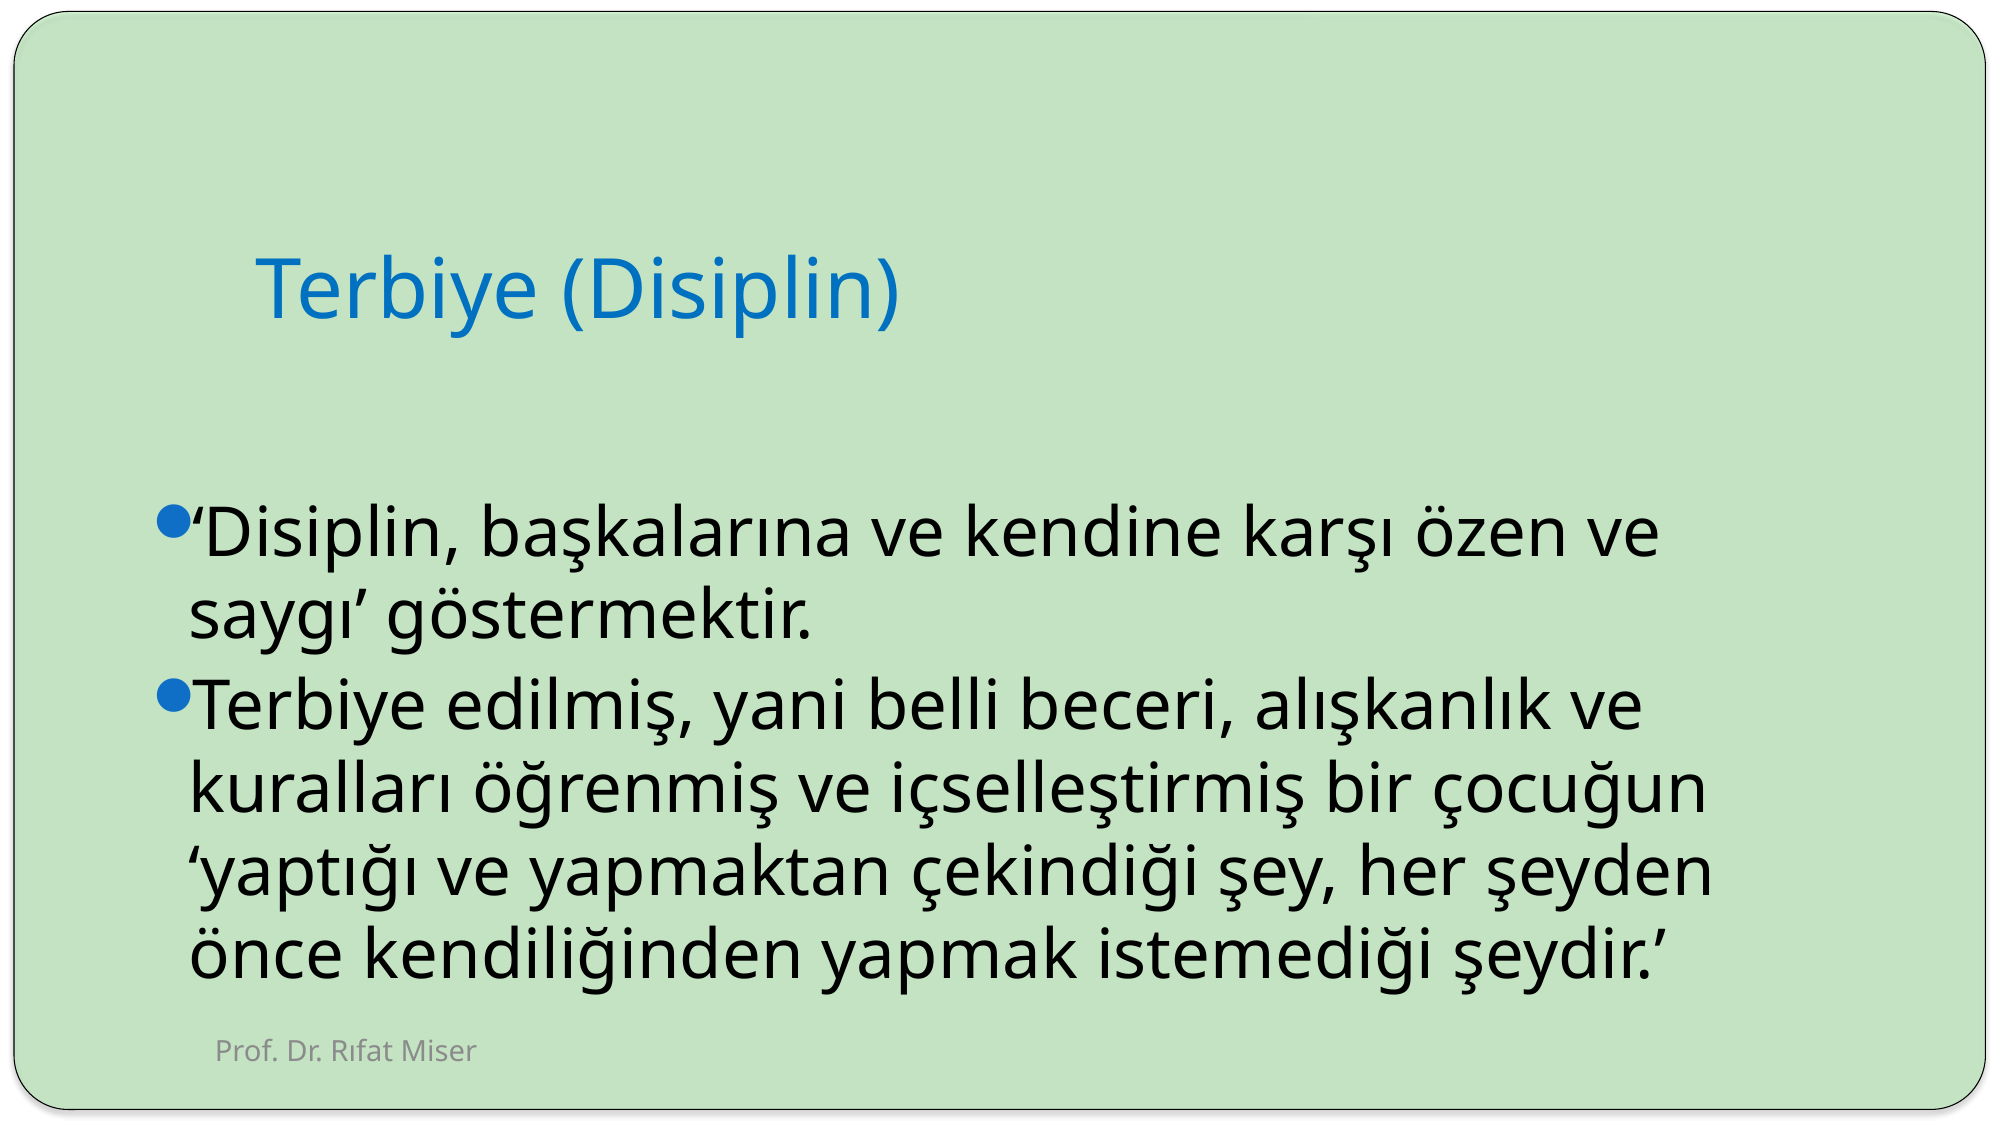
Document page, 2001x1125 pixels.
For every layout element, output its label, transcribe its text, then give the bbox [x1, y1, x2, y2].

list ‘Disiplin, başkalarına ve kendine karşı özen ve saygı’ göstermektir. Terbiye edilmiş, yani belli beceri, alışkanlık ve kuralları öğrenmiş ve içselleştirmiş bir çocuğun ‘yaptığı ve yapmaktan çekindiği şey, her şeyden önce kendiliğinden yapmak istemediği şeydir.’ [137, 479, 1843, 1005]
footer Prof. Dr. Rıfat Miser [200, 1012, 1067, 1088]
title Terbiye (Disiplin) [240, 45, 1675, 350]
